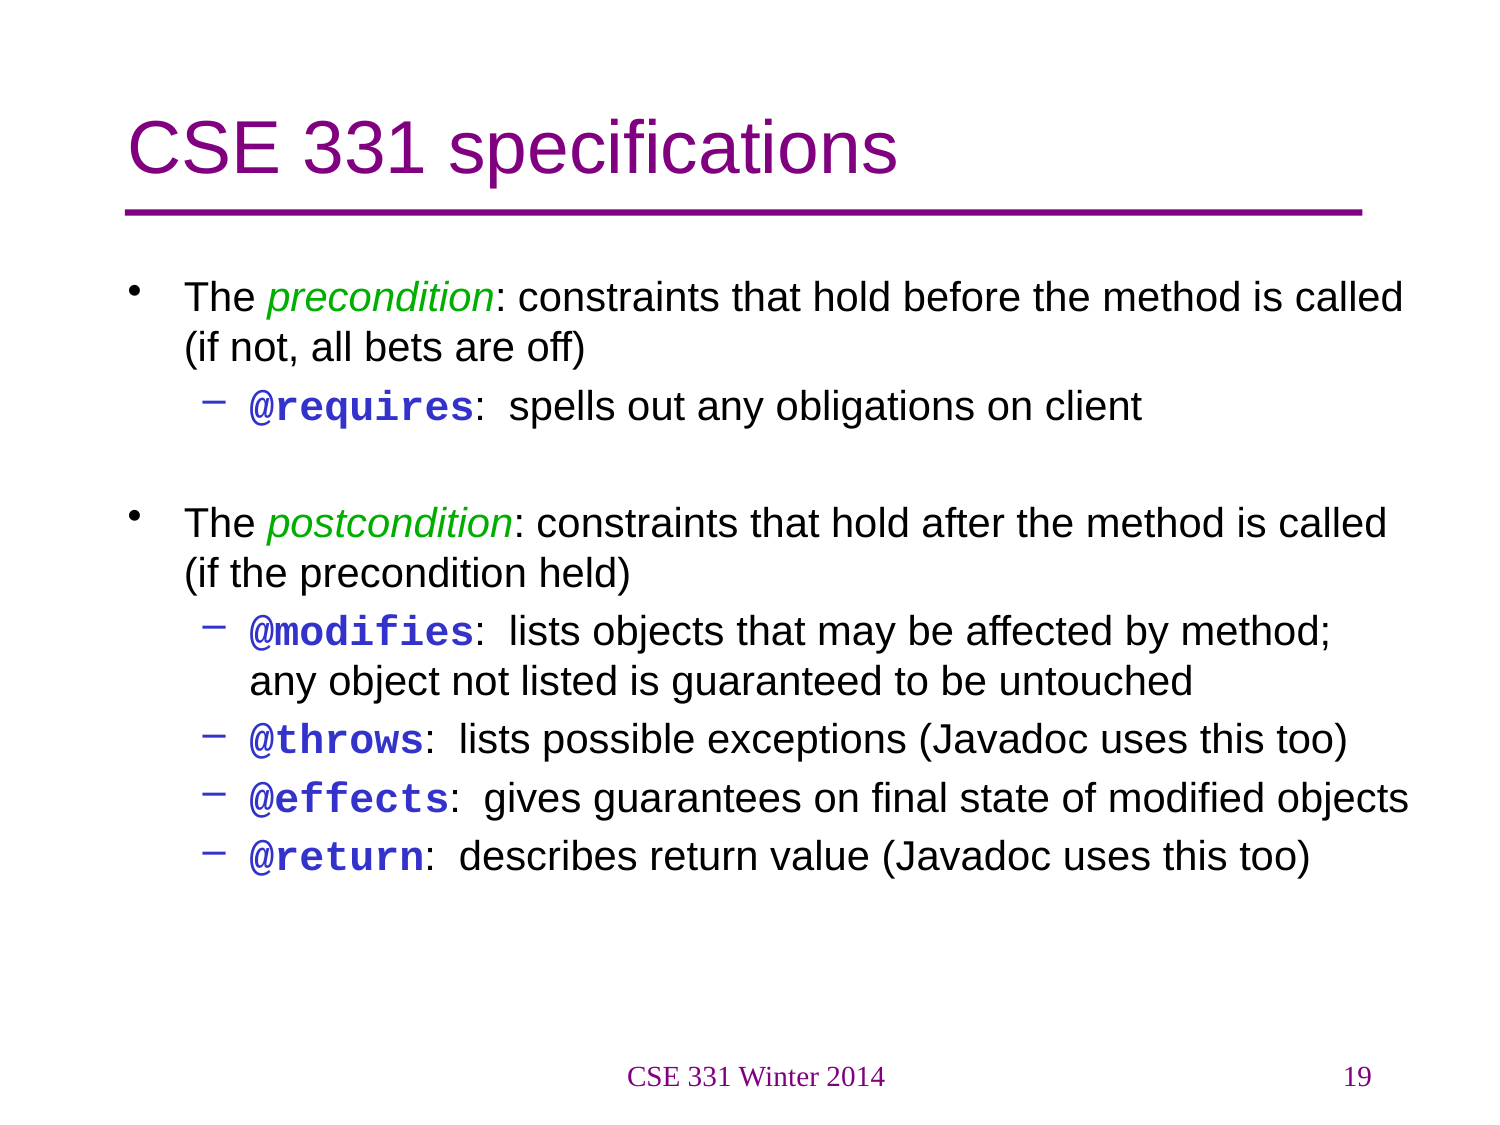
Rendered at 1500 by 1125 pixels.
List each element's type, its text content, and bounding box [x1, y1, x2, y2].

slide_number 19 [1074, 1049, 1388, 1125]
footer CSE 331 Winter 2014 [474, 1049, 1038, 1125]
title CSE 331 specifications [112, 50, 1388, 238]
list The precondition: constraints that hold before the method is called (if not, all bets are off) @requires: spells out any obligations on client The postcondition: constraints that hold after the method is called (if the precondition held) @modifies: lists objects that may be affected by method; any object not listed is guaranteed to be untouched @throws: lists possible exceptions (Javadoc uses this too) @effects: gives guarantees on final state of modified objects @return: describes return value (Javadoc uses this too) [112, 262, 1425, 1000]
